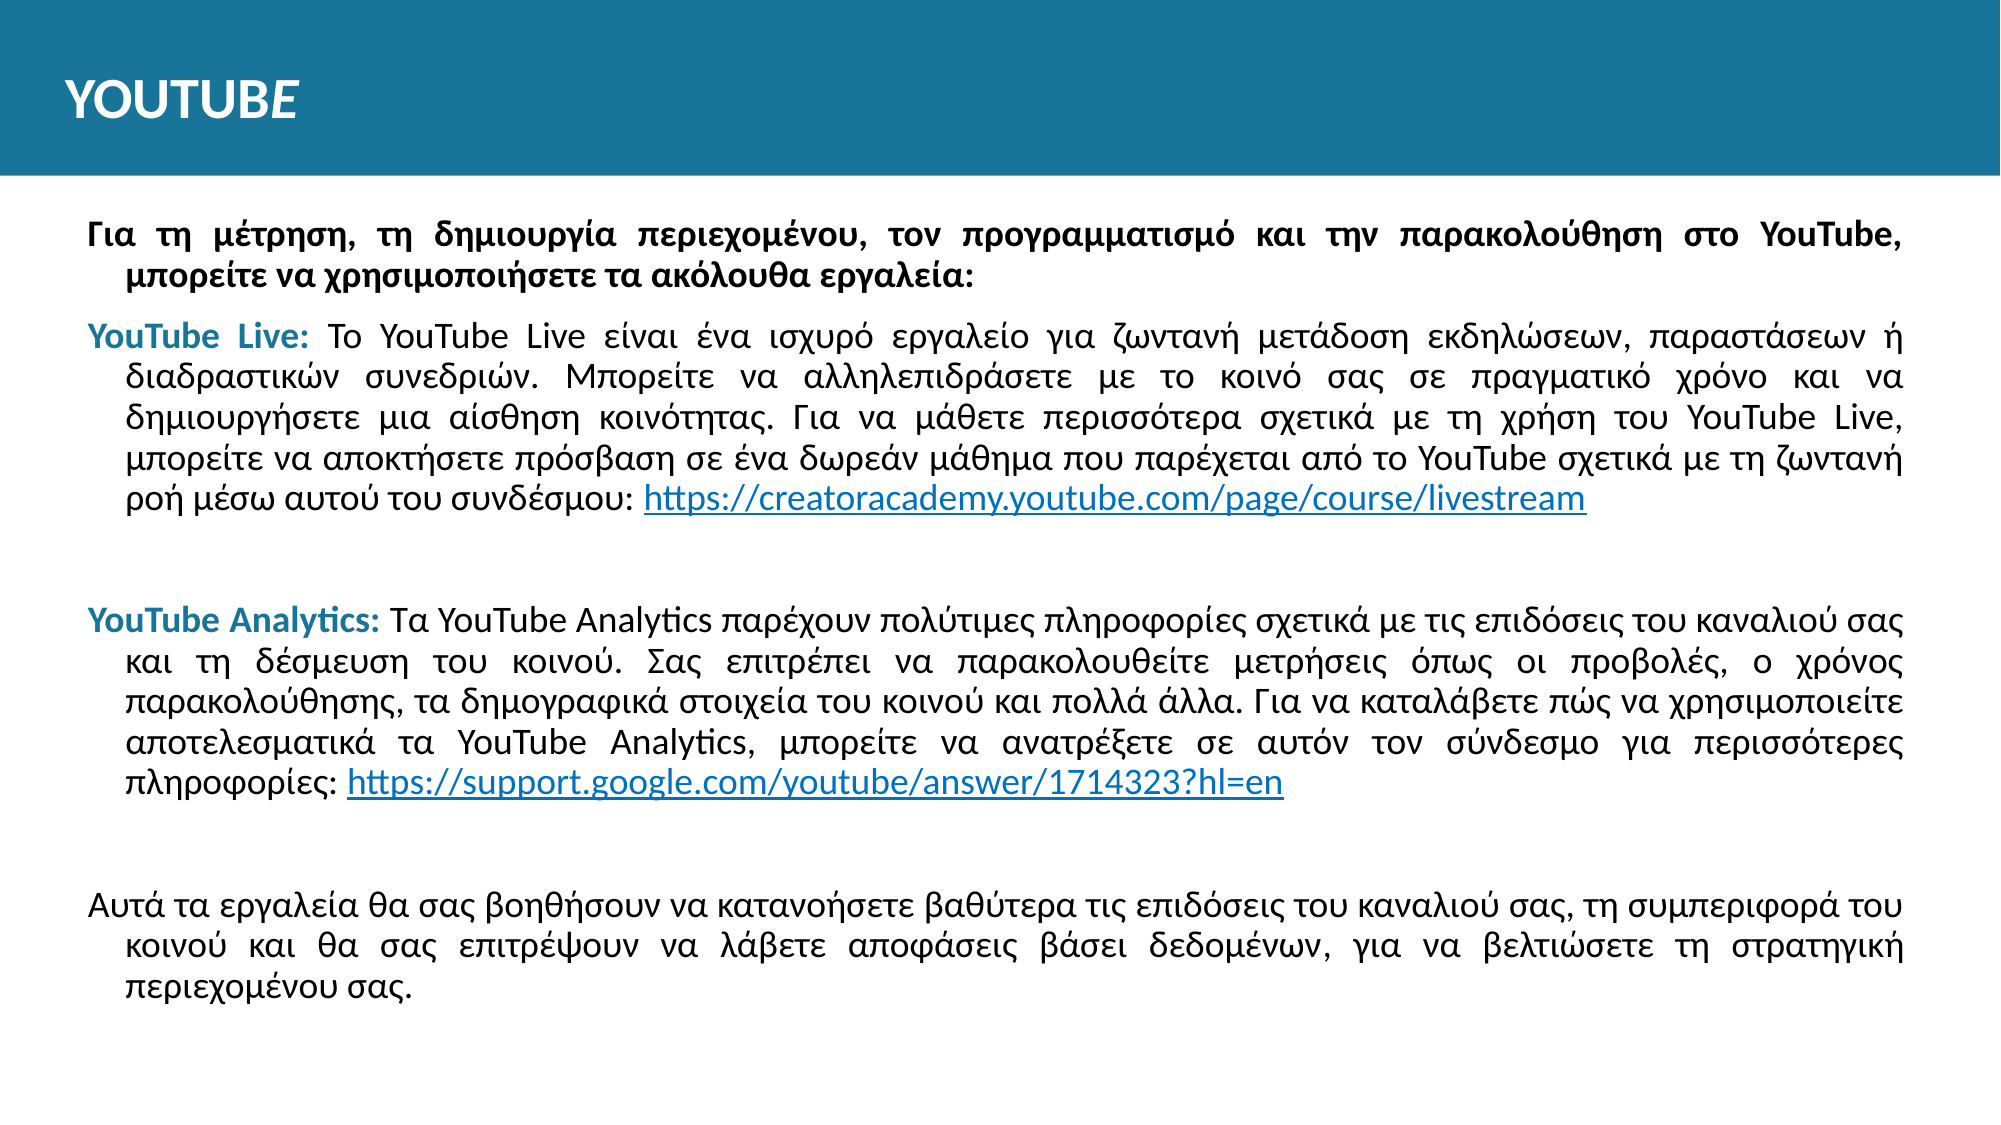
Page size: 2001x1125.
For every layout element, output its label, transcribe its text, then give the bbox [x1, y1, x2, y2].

list Για τη μέτρηση, τη δημιουργία περιεχομένου, τον προγραμματισμό και την παρακολούθηση στο YouTube, μπορείτε να χρησιμοποιήσετε τα ακόλουθα εργαλεία: YouTube Live: Το YouTube Live είναι ένα ισχυρό εργαλείο για ζωντανή μετάδοση εκδηλώσεων, παραστάσεων ή διαδραστικών συνεδριών. Μπορείτε να αλληλεπιδράσετε με το κοινό σας σε πραγματικό χρόνο και να δημιουργήσετε μια αίσθηση κοινότητας. Για να μάθετε περισσότερα σχετικά με τη χρήση του YouTube Live, μπορείτε να αποκτήσετε πρόσβαση σε ένα δωρεάν μάθημα που παρέχεται από το YouTube σχετικά με τη ζωντανή ροή μέσω αυτού του συνδέσμου: https://creatoracademy.youtube.com/page/course/livestream YouTube Analytics: Τα YouTube Analytics παρέχουν πολύτιμες πληροφορίες σχετικά με τις επιδόσεις του καναλιού σας και τη δέσμευση του κοινού. Σας επιτρέπει να παρακολουθείτε μετρήσεις όπως οι προβολές, ο χρόνος παρακολούθησης, τα δημογραφικά στοιχεία του κοινού και πολλά άλλα. Για να καταλάβετε πώς να χρησιμοποιείτε αποτελεσματικά τα YouTube Analytics, μπορείτε να ανατρέξετε σε αυτόν τον σύνδεσμο για περισσότερες πληροφορίες: https://support.google.com/youtube/answer/1714323?hl=en Αυτά τα εργαλεία θα σας βοηθήσουν να κατανοήσετε βαθύτερα τις επιδόσεις του καναλιού σας, τη συμπεριφορά του κοινού και θα σας επιτρέψουν να λάβετε αποφάσεις βάσει δεδομένων, για να βελτιώσετε τη στρατηγική περιεχομένου σας. [50, 214, 1906, 1051]
title YOUTUBE [65, 39, 1935, 151]
